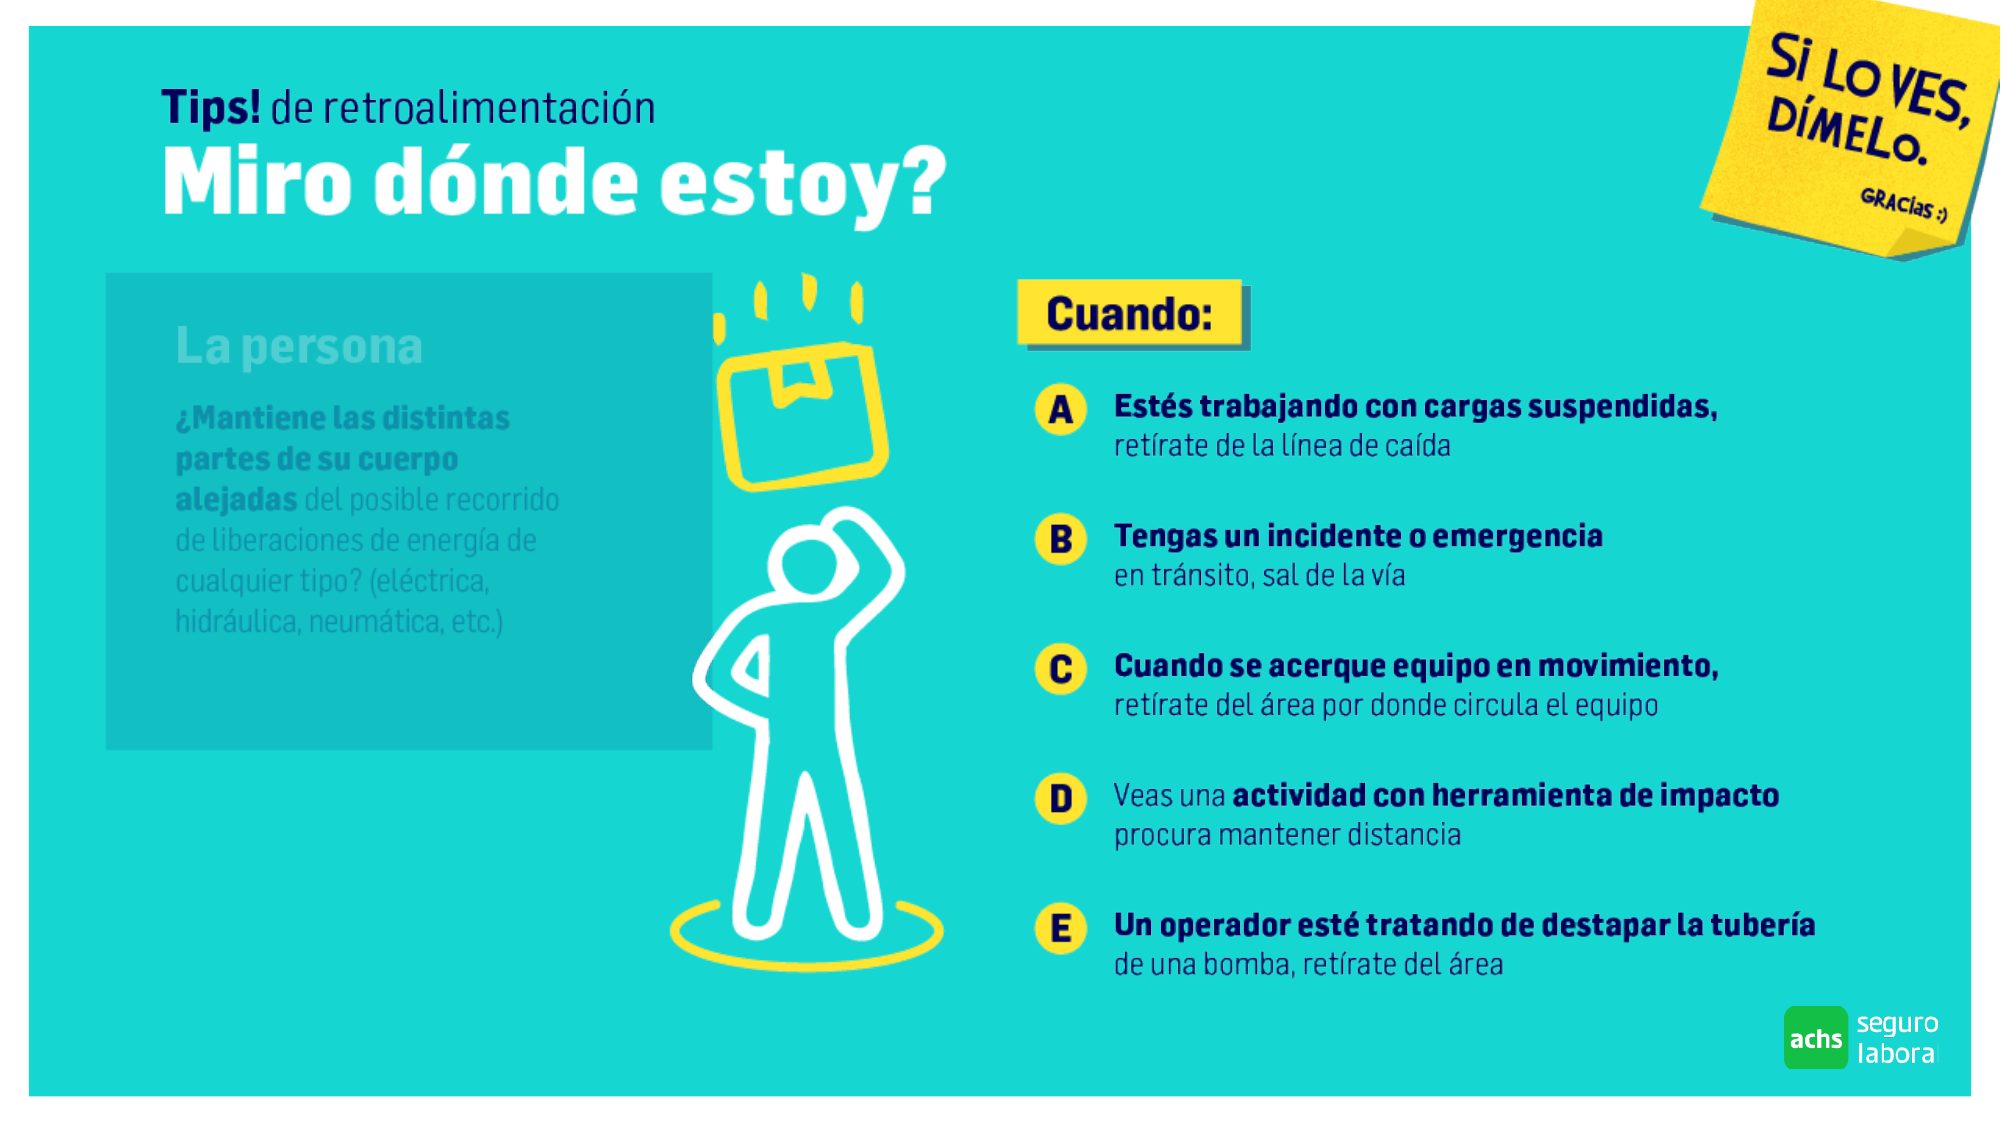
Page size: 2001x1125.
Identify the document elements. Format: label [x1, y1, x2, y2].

picture [45, 65, 1831, 1004]
picture [1655, 0, 2000, 296]
